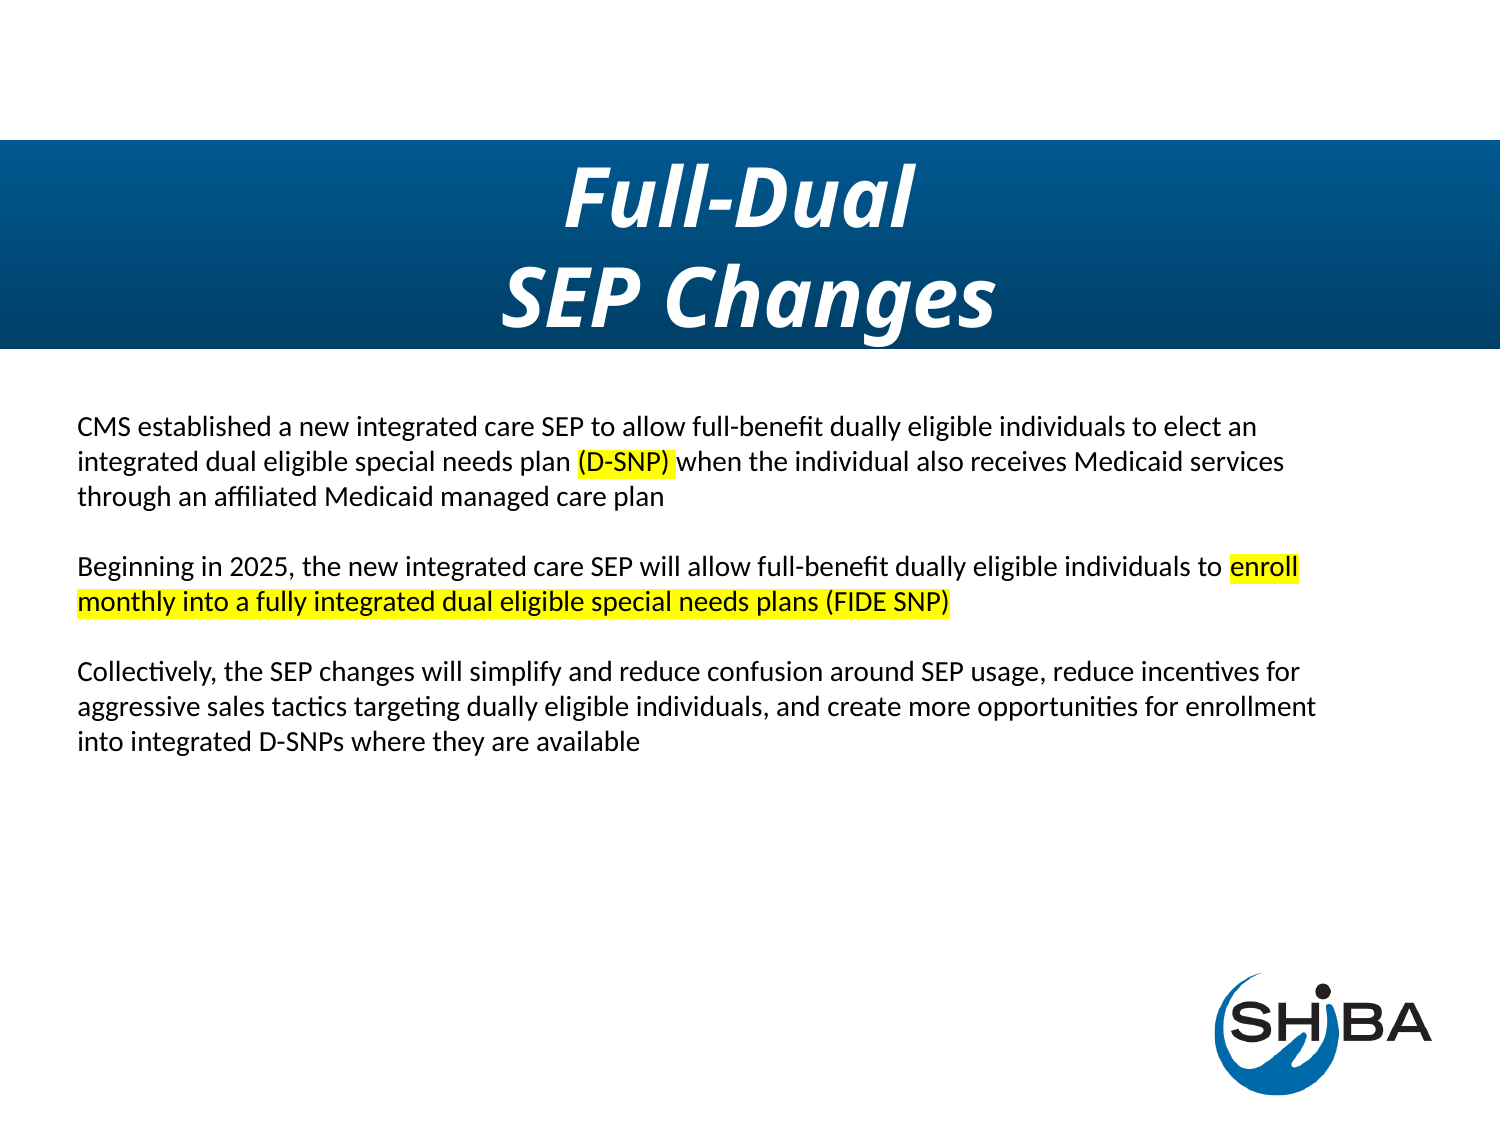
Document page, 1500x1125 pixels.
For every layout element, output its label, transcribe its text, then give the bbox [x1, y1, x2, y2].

text_box Full-Dual SEP Changes [0, 140, 1500, 350]
text_box CMS established a new integrated care SEP to allow full-benefit dually eligible individuals to elect an integrated dual eligible special needs plan (D-SNP) when the individual also receives Medicaid services through an affiliated Medicaid managed care plan Beginning in 2025, the new integrated care SEP will allow full-benefit dually eligible individuals to enroll monthly into a fully integrated dual eligible special needs plans (FIDE SNP) Collectively, the SEP changes will simplify and reduce confusion around SEP usage, reduce incentives for aggressive sales tactics targeting dually eligible individuals, and create more opportunities for enrollment into integrated D-SNPs where they are available [62, 399, 1375, 800]
picture [1212, 971, 1433, 1096]
